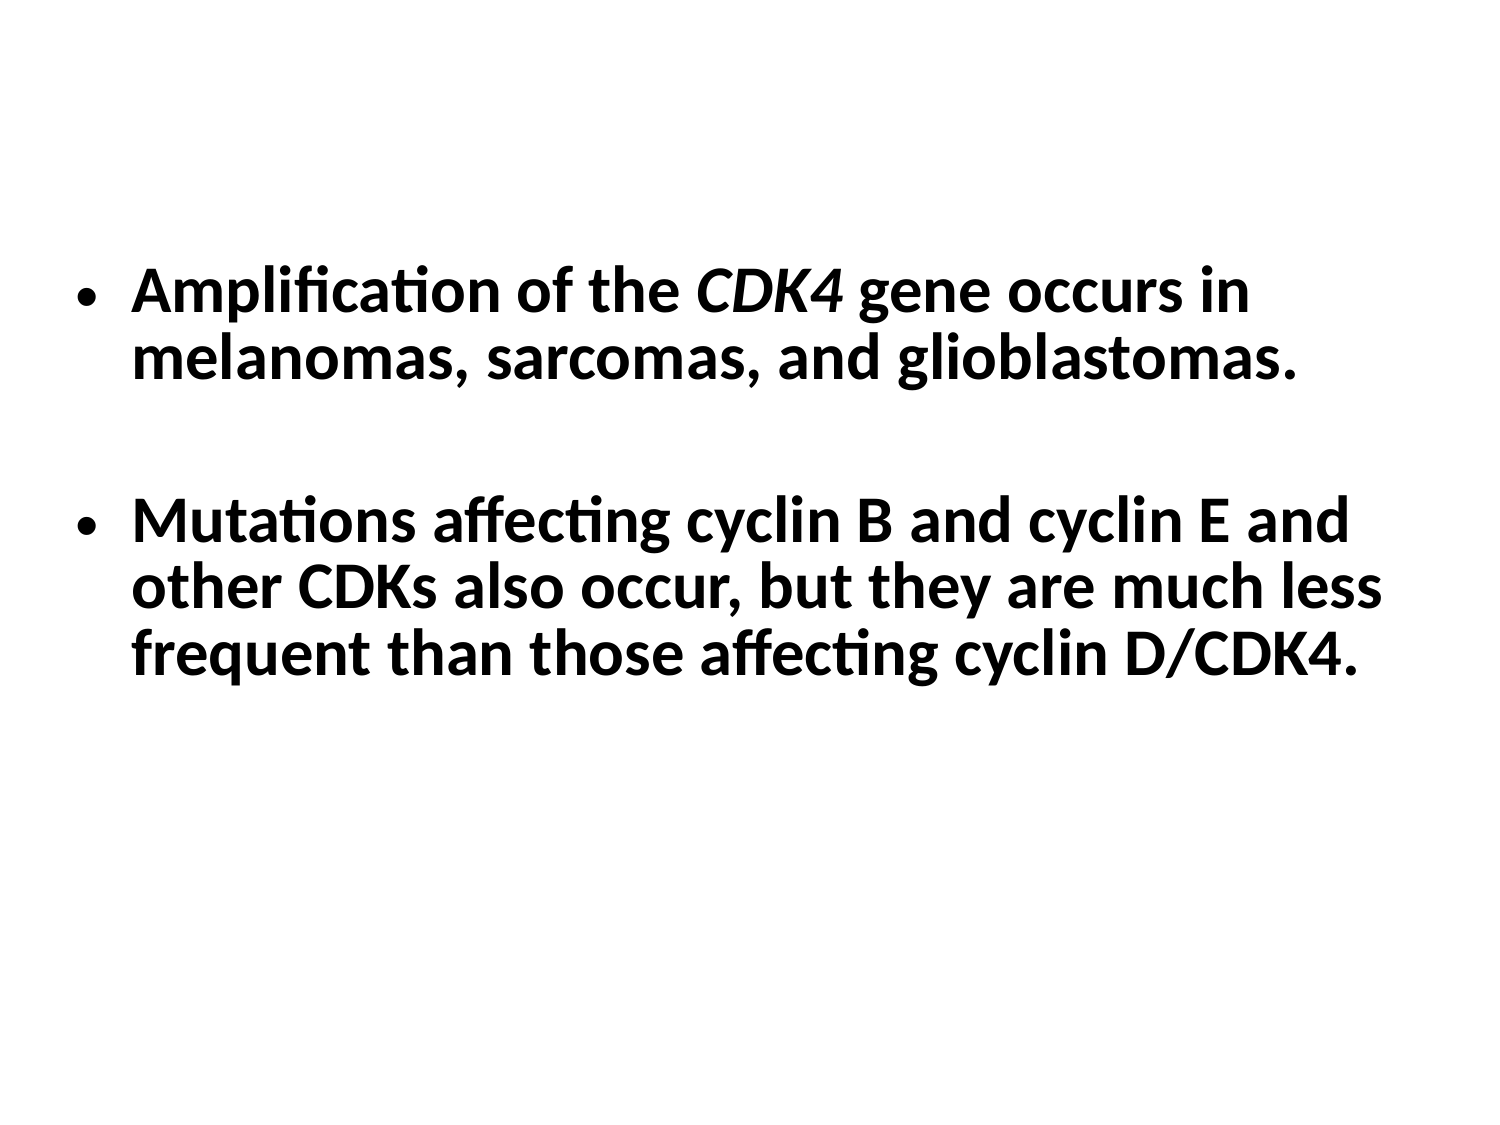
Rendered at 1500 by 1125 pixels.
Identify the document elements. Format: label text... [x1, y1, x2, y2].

list Amplification of the CDK4 gene occurs in melanomas, sarcomas, and glioblastomas. Mutations affecting cyclin B and cyclin E and other CDKs also occur, but they are much less frequent than those affecting cyclin D/CDK4. [75, 262, 1425, 1005]
